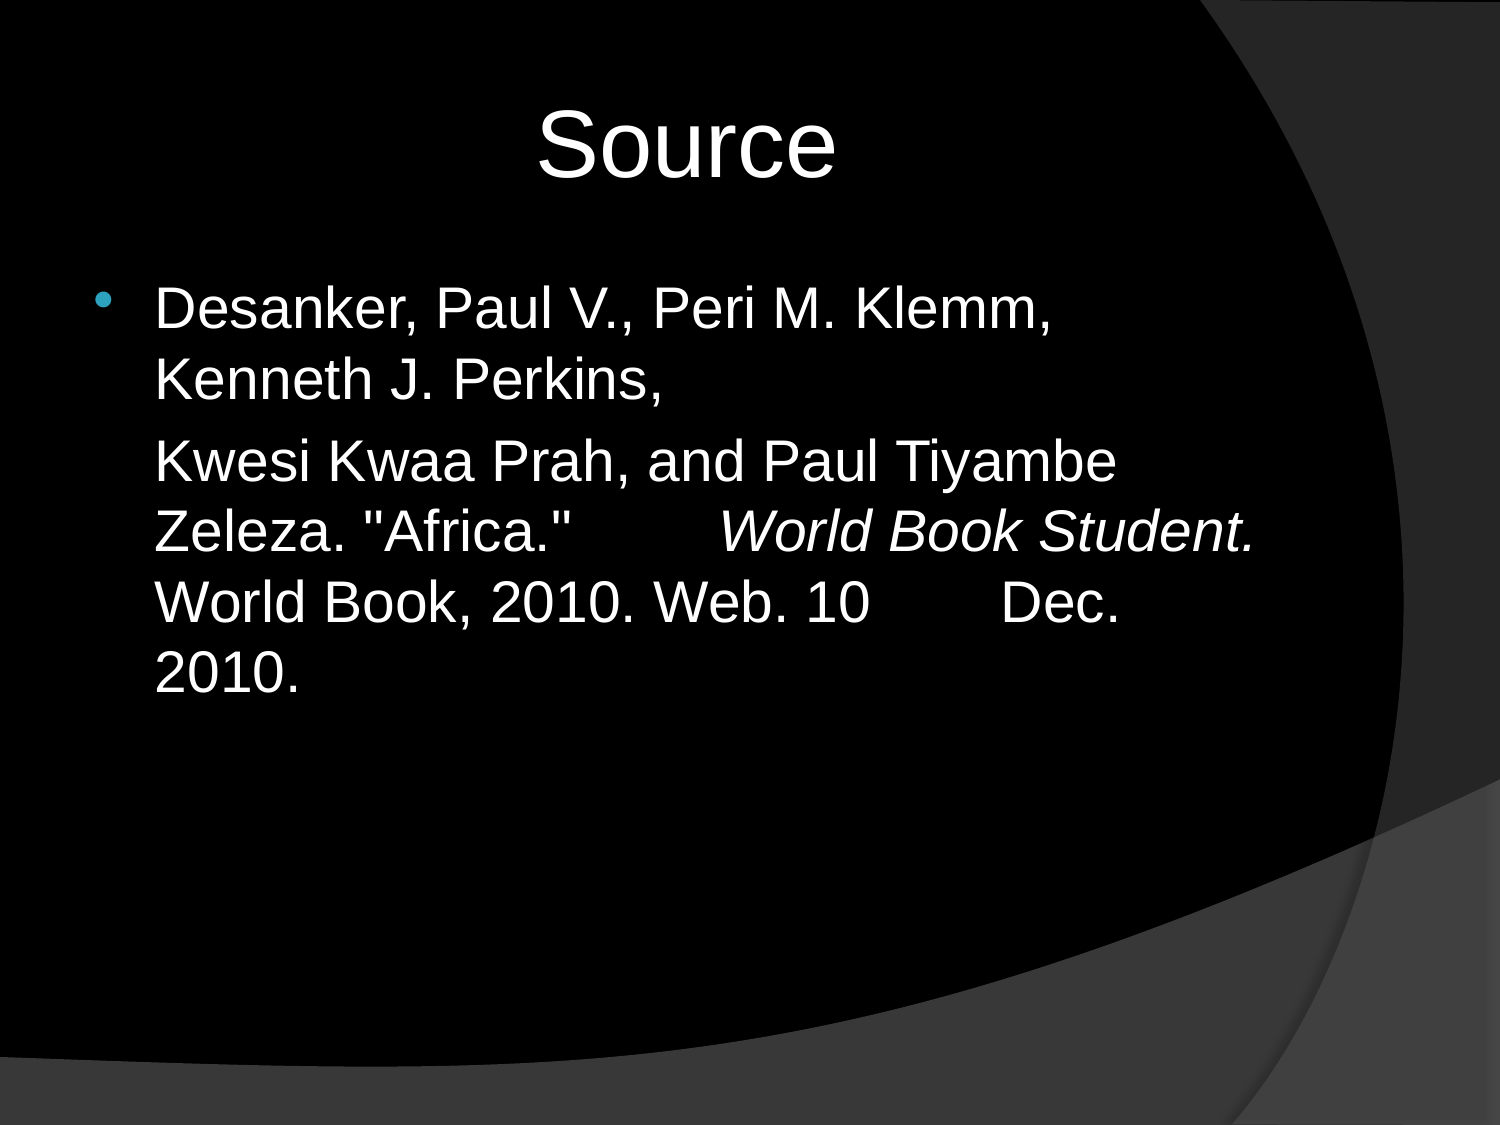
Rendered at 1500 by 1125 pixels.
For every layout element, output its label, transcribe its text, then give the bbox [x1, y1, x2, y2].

title Source [74, 44, 1301, 233]
list Desanker, Paul V., Peri M. Klemm, Kenneth J. Perkins, Kwesi Kwaa Prah, and Paul Tiyambe Zeleza. "Africa." World Book Student. World Book, 2010. Web. 10 Dec. 2010. [74, 262, 1301, 1006]
